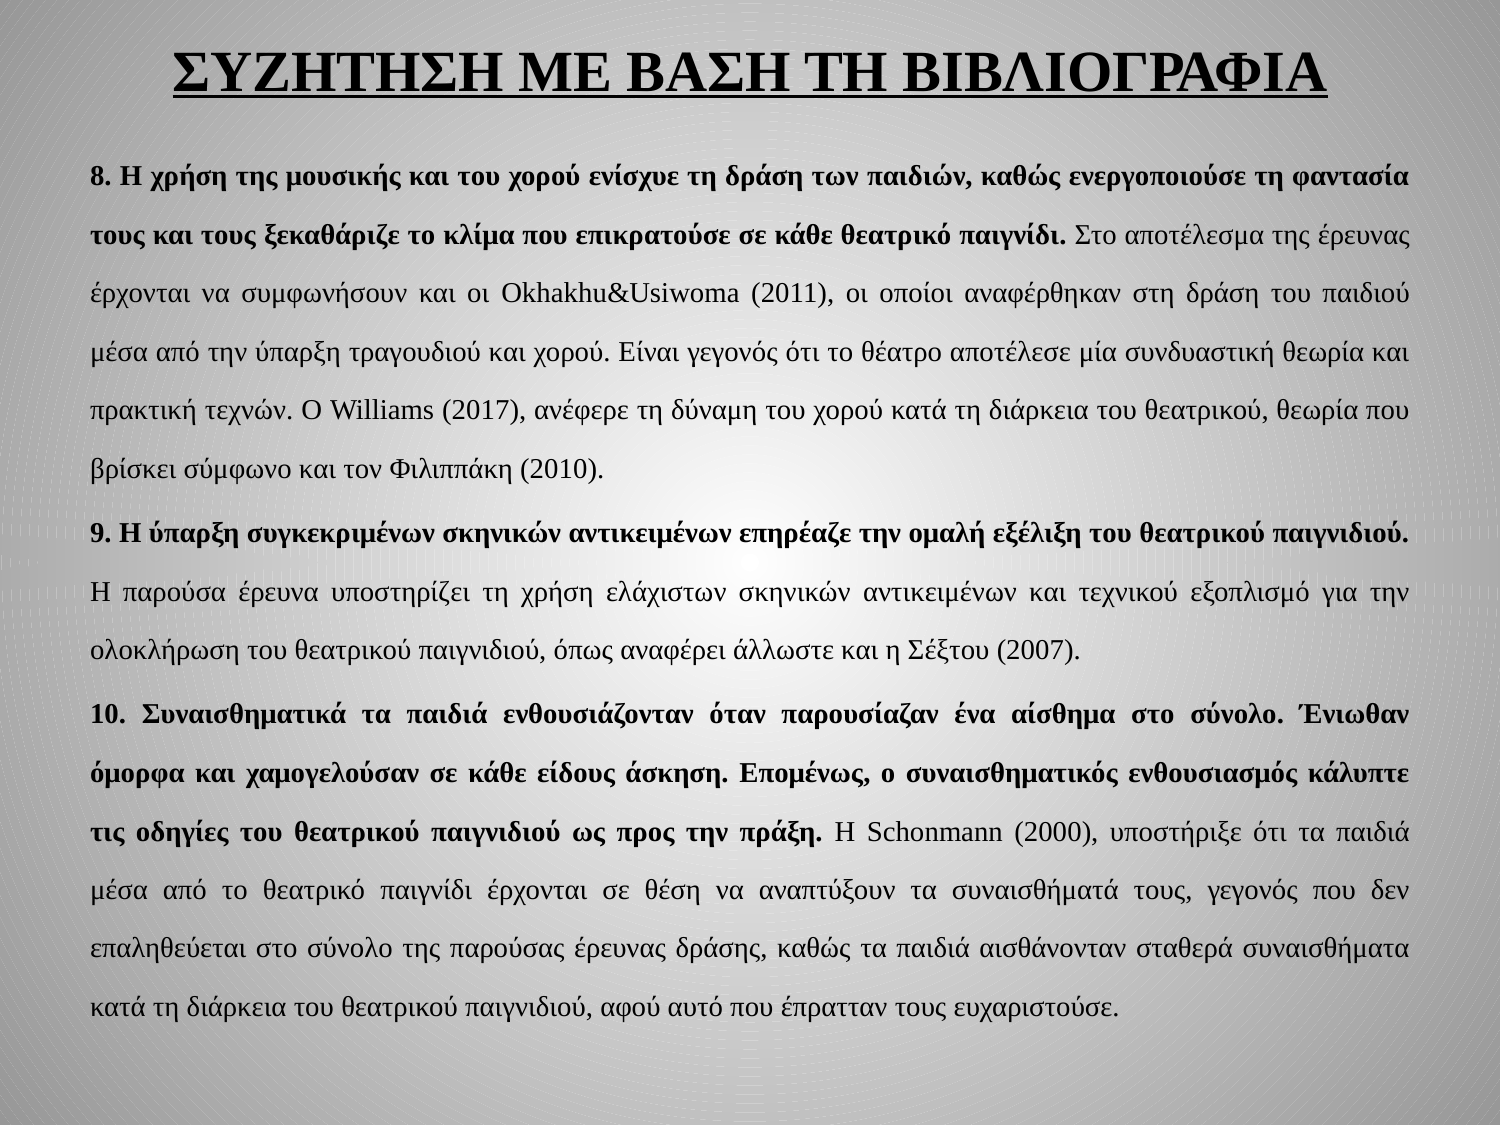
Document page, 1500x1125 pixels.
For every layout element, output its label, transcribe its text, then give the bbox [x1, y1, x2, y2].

list 8. Η χρήση της μουσικής και του χορού ενίσχυε τη δράση των παιδιών, καθώς ενεργοποιούσε τη φαντασία τους και τους ξεκαθάριζε το κλίμα που επικρατούσε σε κάθε θεατρικό παιγνίδι. Στο αποτέλεσμα της έρευνας έρχονται να συμφωνήσουν και οι Okhakhu&Usiwoma (2011), οι οποίοι αναφέρθηκαν στη δράση του παιδιού μέσα από την ύπαρξη τραγουδιού και χορού. Είναι γεγονός ότι το θέατρο αποτέλεσε μία συνδυαστική θεωρία και πρακτική τεχνών. Ο Williams (2017), ανέφερε τη δύναμη του χορού κατά τη διάρκεια του θεατρικού, θεωρία που βρίσκει σύμφωνο και τον Φιλιππάκη (2010). 9. Η ύπαρξη συγκεκριμένων σκηνικών αντικειμένων επηρέαζε την ομαλή εξέλιξη του θεατρικού παιγνιδιού. Η παρούσα έρευνα υποστηρίζει τη χρήση ελάχιστων σκηνικών αντικειμένων και τεχνικού εξοπλισμό για την ολοκλήρωση του θεατρικού παιγνιδιού, όπως αναφέρει άλλωστε και η Σέξτου (2007). 10. Συναισθηματικά τα παιδιά ενθουσιάζονταν όταν παρουσίαζαν ένα αίσθημα στο σύνολο. Ένιωθαν όμορφα και χαμογελούσαν σε κάθε είδους άσκηση. Επομένως, ο συναισθηματικός ενθουσιασμός κάλυπτε τις οδηγίες του θεατρικού παιγνιδιού ως προς την πράξη. Η Schonmann (2000), υποστήριξε ότι τα παιδιά μέσα από το θεατρικό παιγνίδι έρχονται σε θέση να αναπτύξουν τα συναισθήματά τους, γεγονός που δεν επαληθεύεται στο σύνολο της παρούσας έρευνας δράσης, καθώς τα παιδιά αισθάνονταν σταθερά συναισθήματα κατά τη διάρκεια του θεατρικού παιγνιδιού, αφού αυτό που έπρατταν τους ευχαριστούσε. [75, 125, 1425, 1094]
title ΣΥΖΗΤΗΣΗ ΜΕ ΒΑΣΗ ΤΗ ΒΙΒΛΙΟΓΡΑΦΙΑ [75, 0, 1425, 125]
